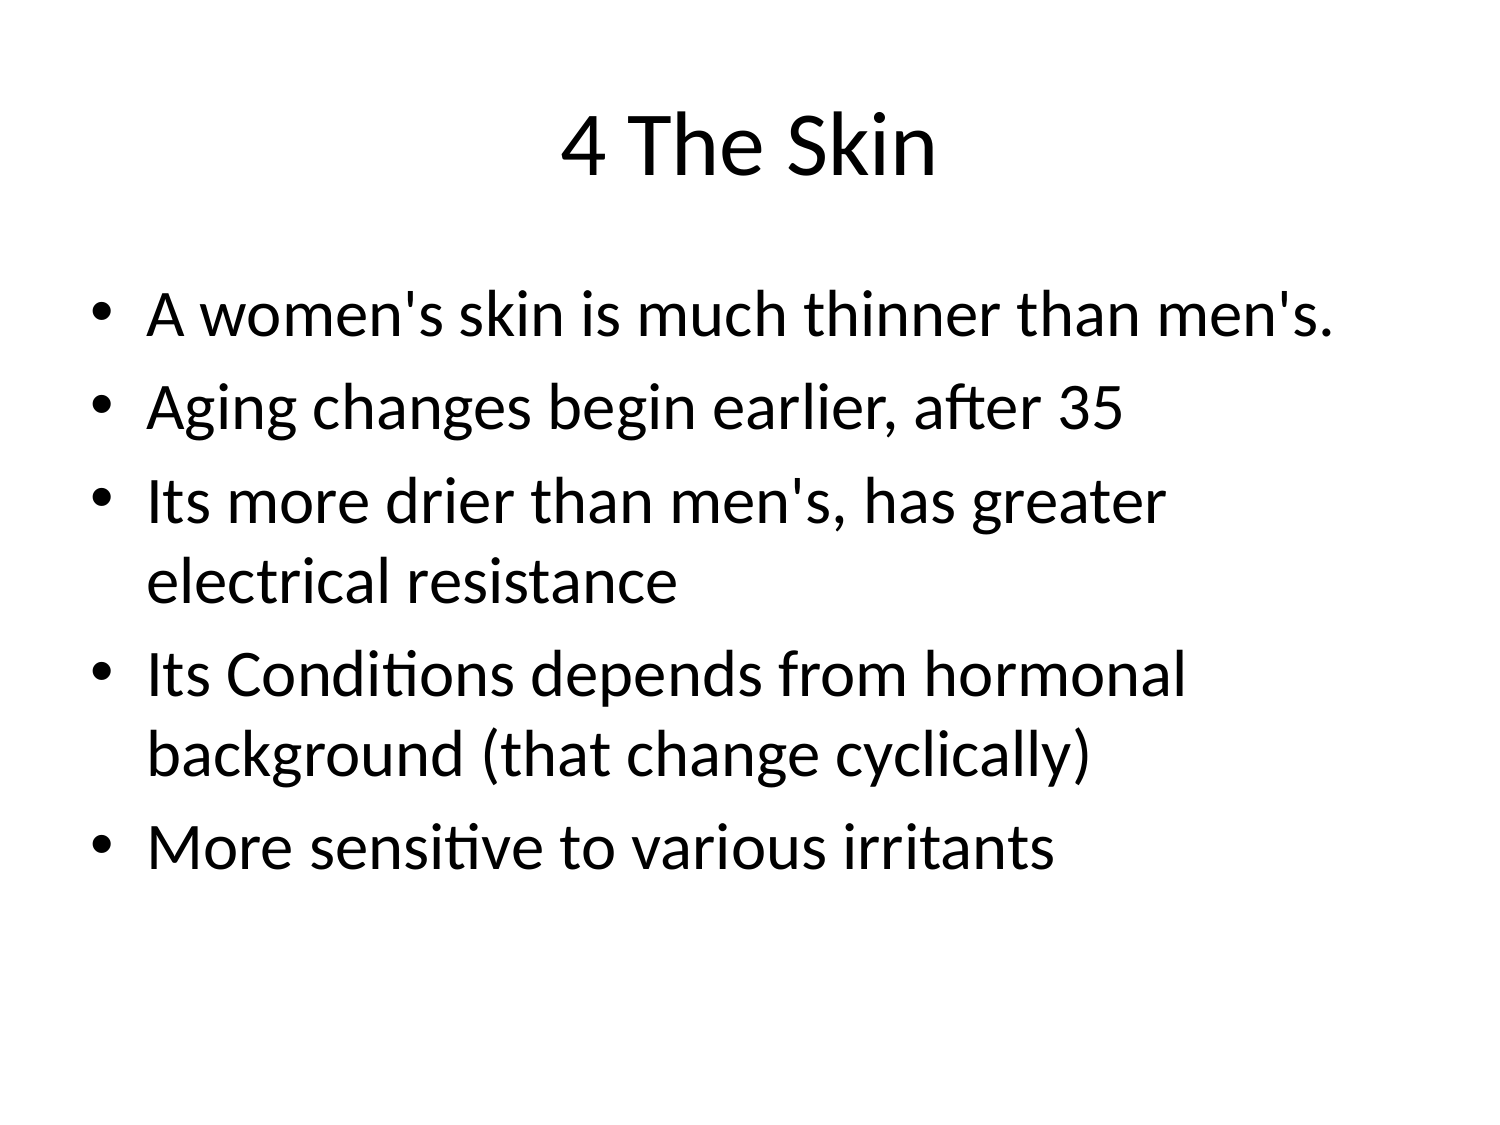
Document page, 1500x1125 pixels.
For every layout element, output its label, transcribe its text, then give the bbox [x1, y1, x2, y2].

list A women's skin is much thinner than men's. Aging changes begin earlier, after 35 Its more drier than men's, has greater electrical resistance Its Conditions depends from hormonal background (that change cyclically) More sensitive to various irritants [75, 262, 1425, 1005]
title 4 The Skin [75, 45, 1425, 233]
